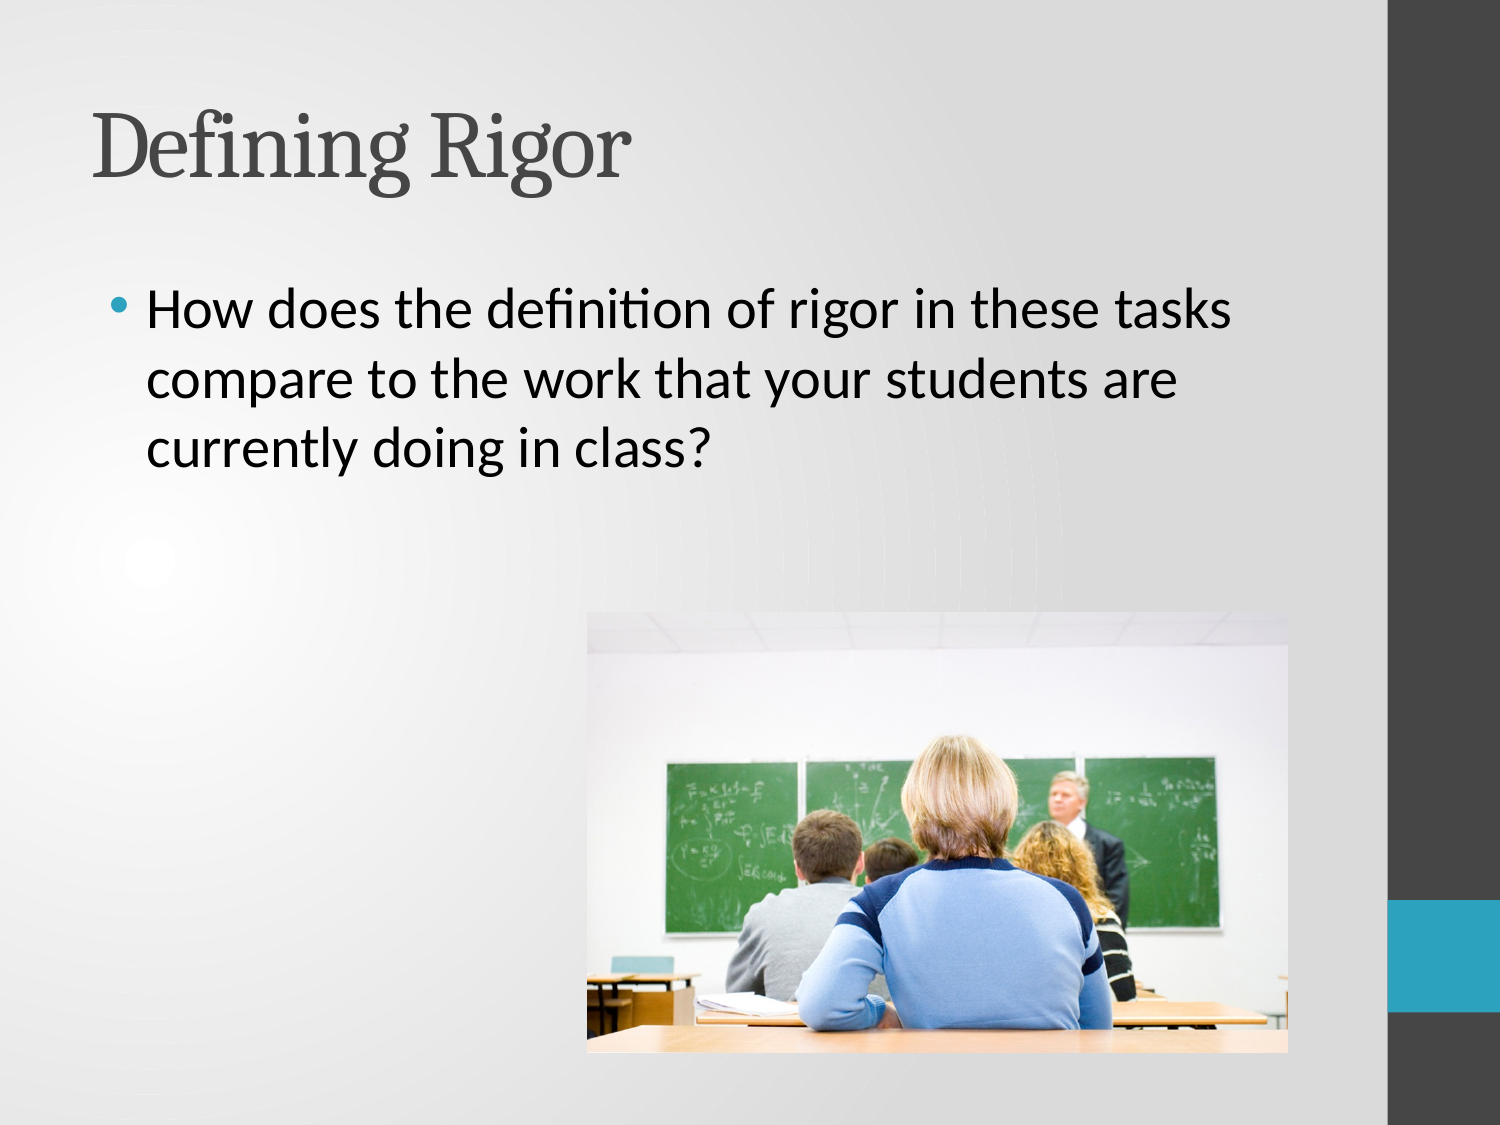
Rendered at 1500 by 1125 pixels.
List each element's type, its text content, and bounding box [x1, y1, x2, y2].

picture [586, 611, 1288, 1054]
list How does the definition of rigor in these tasks compare to the work that your students are currently doing in class? [75, 262, 1325, 1050]
title Defining Rigor [75, 45, 1325, 233]
